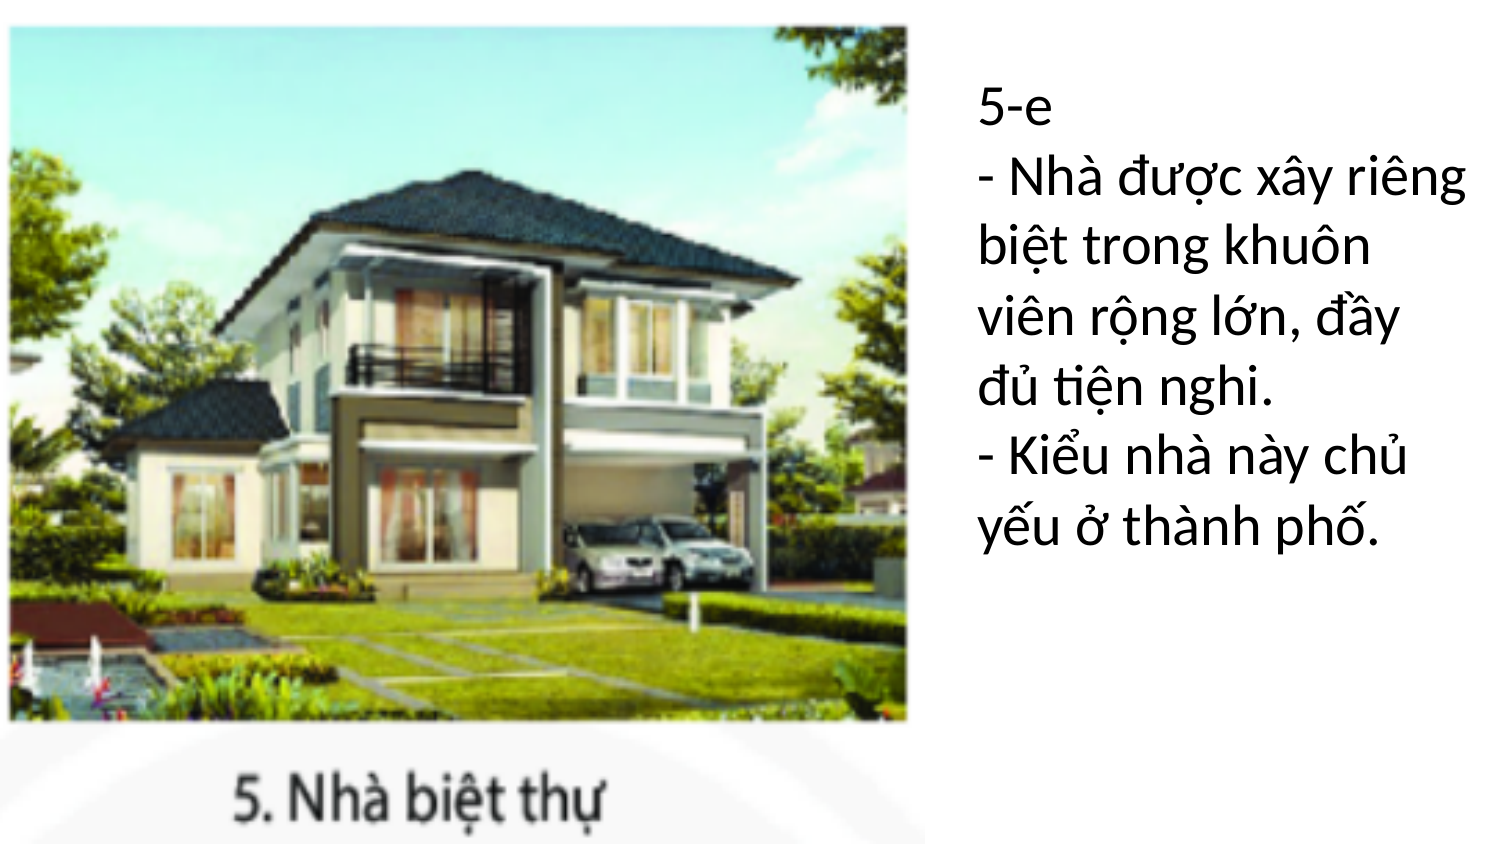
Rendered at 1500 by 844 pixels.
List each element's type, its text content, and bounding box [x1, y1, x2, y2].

text_box 5-e - Nhà được xây riêng biệt trong khuôn viên rộng lớn, đầy đủ tiện nghi. - Kiểu nhà này chủ yếu ở thành phố. [962, 59, 1486, 564]
picture [0, 9, 925, 844]
